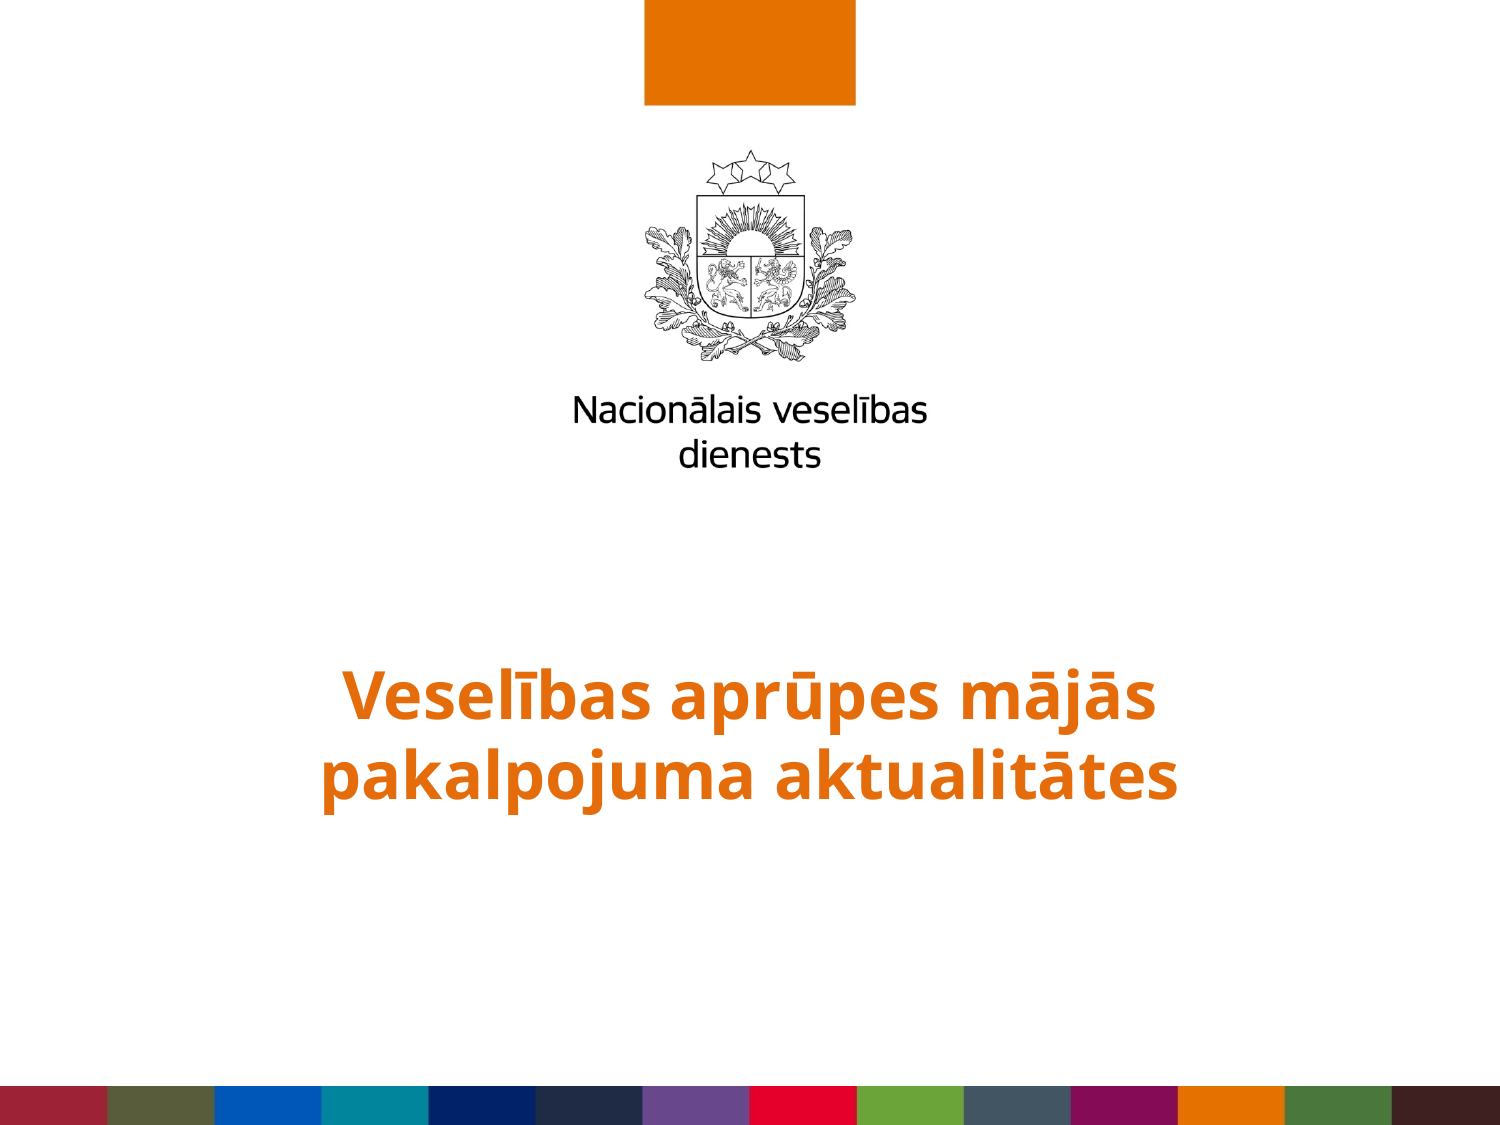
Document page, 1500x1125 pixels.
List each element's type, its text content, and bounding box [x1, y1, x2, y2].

picture [326, 1086, 1500, 1125]
picture [440, 0, 1060, 645]
picture [0, 1086, 320, 1125]
title Veselības aprūpes mājās pakalpojuma aktualitātes [112, 645, 1388, 899]
